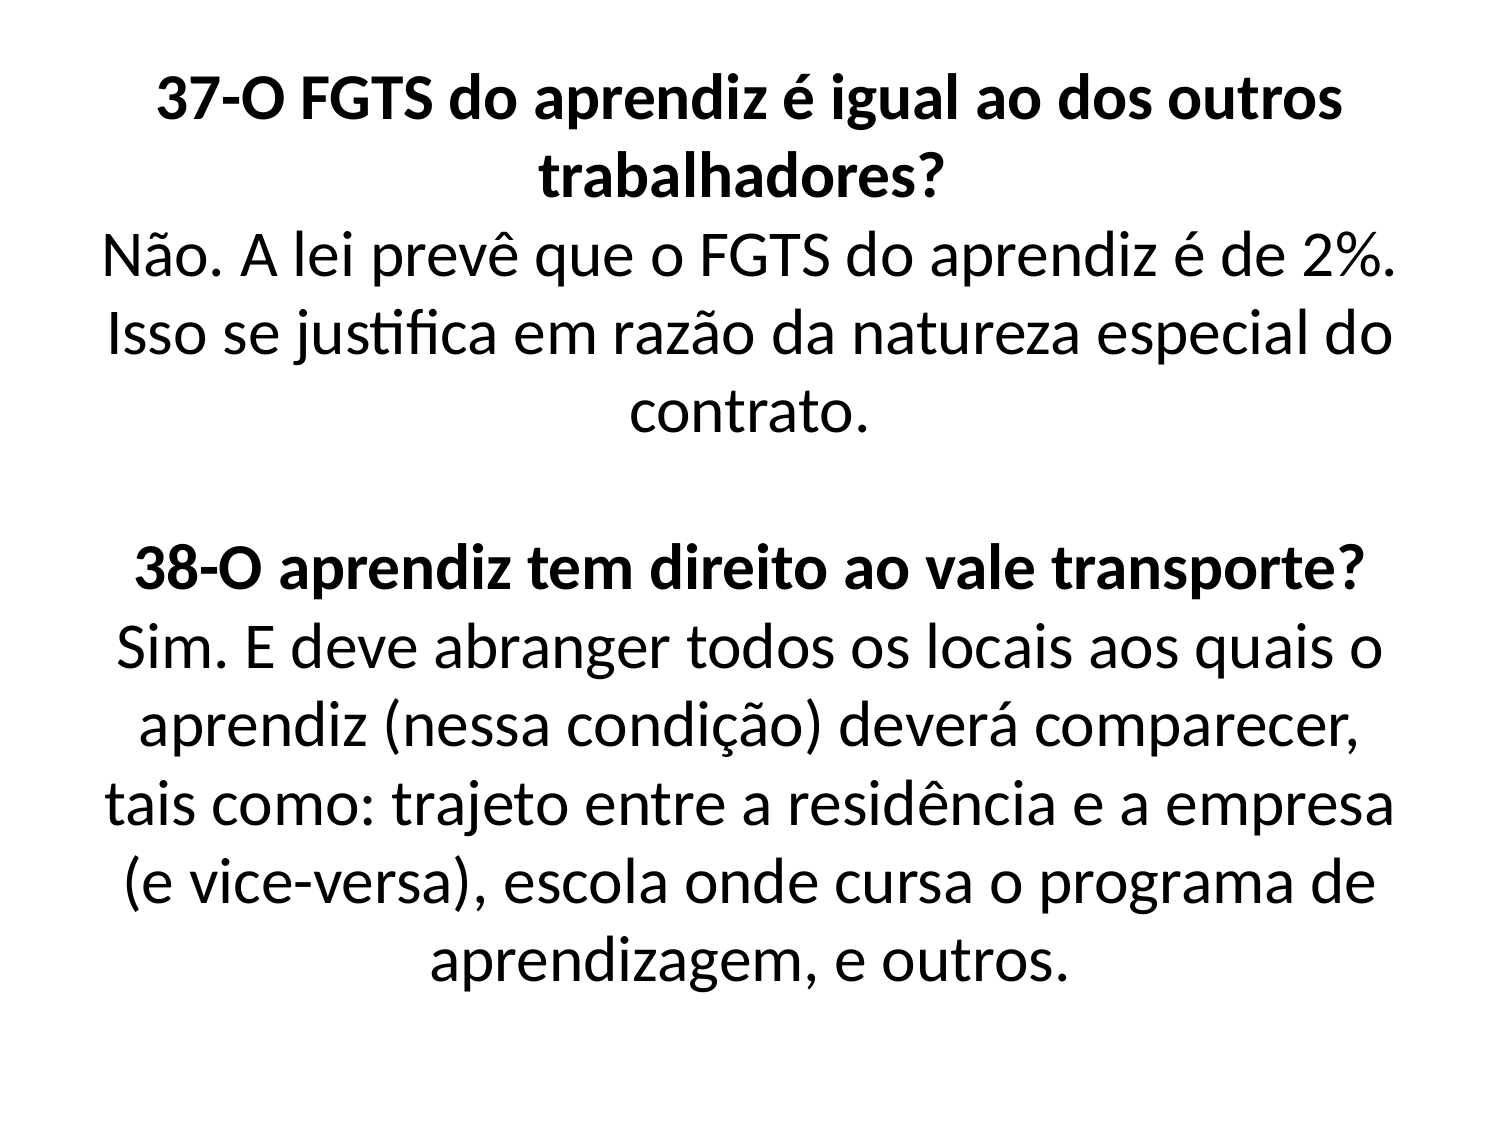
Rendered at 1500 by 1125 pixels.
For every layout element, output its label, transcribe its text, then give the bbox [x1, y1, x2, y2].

title 37-O FGTS do aprendiz é igual ao dos outros trabalhadores? Não. A lei prevê que o FGTS do aprendiz é de 2%. Isso se justifica em razão da natureza especial do contrato. 38-O aprendiz tem direito ao vale transporte? Sim. E deve abranger todos os locais aos quais o aprendiz (nessa condição) deverá comparecer, tais como: trajeto entre a residência e a empresa (e vice-versa), escola onde cursa o programa de aprendizagem, e outros. [75, 45, 1425, 1083]
